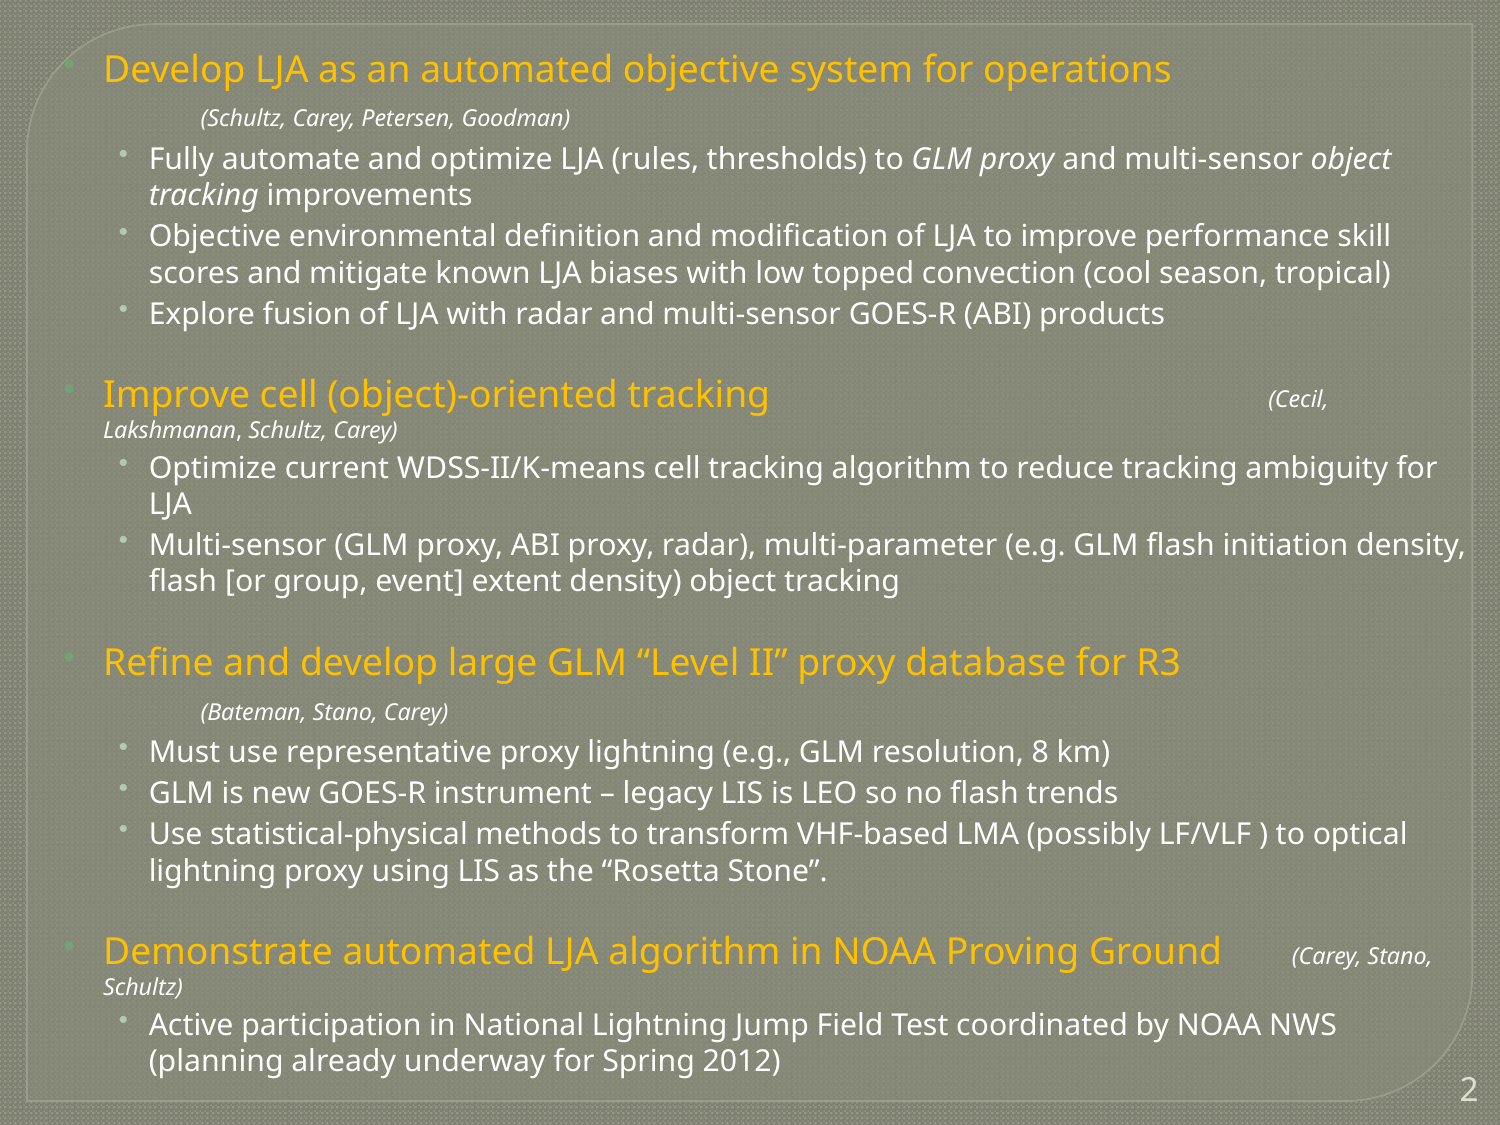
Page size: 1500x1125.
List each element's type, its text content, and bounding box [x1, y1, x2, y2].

slide_number 2 [1417, 1068, 1494, 1114]
list Develop LJA as an automated objective system for operations (Schultz, Carey, Petersen, Goodman) Fully automate and optimize LJA (rules, thresholds) to GLM proxy and multi-sensor object tracking improvements Objective environmental definition and modification of LJA to improve performance skill scores and mitigate known LJA biases with low topped convection (cool season, tropical) Explore fusion of LJA with radar and multi-sensor GOES-R (ABI) products Improve cell (object)-oriented tracking (Cecil, Lakshmanan, Schultz, Carey) Optimize current WDSS-II/K-means cell tracking algorithm to reduce tracking ambiguity for LJA Multi-sensor (GLM proxy, ABI proxy, radar), multi-parameter (e.g. GLM flash initiation density, flash [or group, event] extent density) object tracking Refine and develop large GLM “Level II” proxy database for R3 (Bateman, Stano, Carey) Must use representative proxy lightning (e.g., GLM resolution, 8 km) GLM is new GOES-R instrument – legacy LIS is LEO so no flash trends Use statistical-physical methods to transform VHF-based LMA (possibly LF/VLF ) to optical lightning proxy using LIS as the “Rosetta Stone”. Demonstrate automated LJA algorithm in NOAA Proving Ground (Carey, Stano, Schultz) Active participation in National Lightning Jump Field Test coordinated by NOAA NWS (planning already underway for Spring 2012) [50, 37, 1488, 1100]
